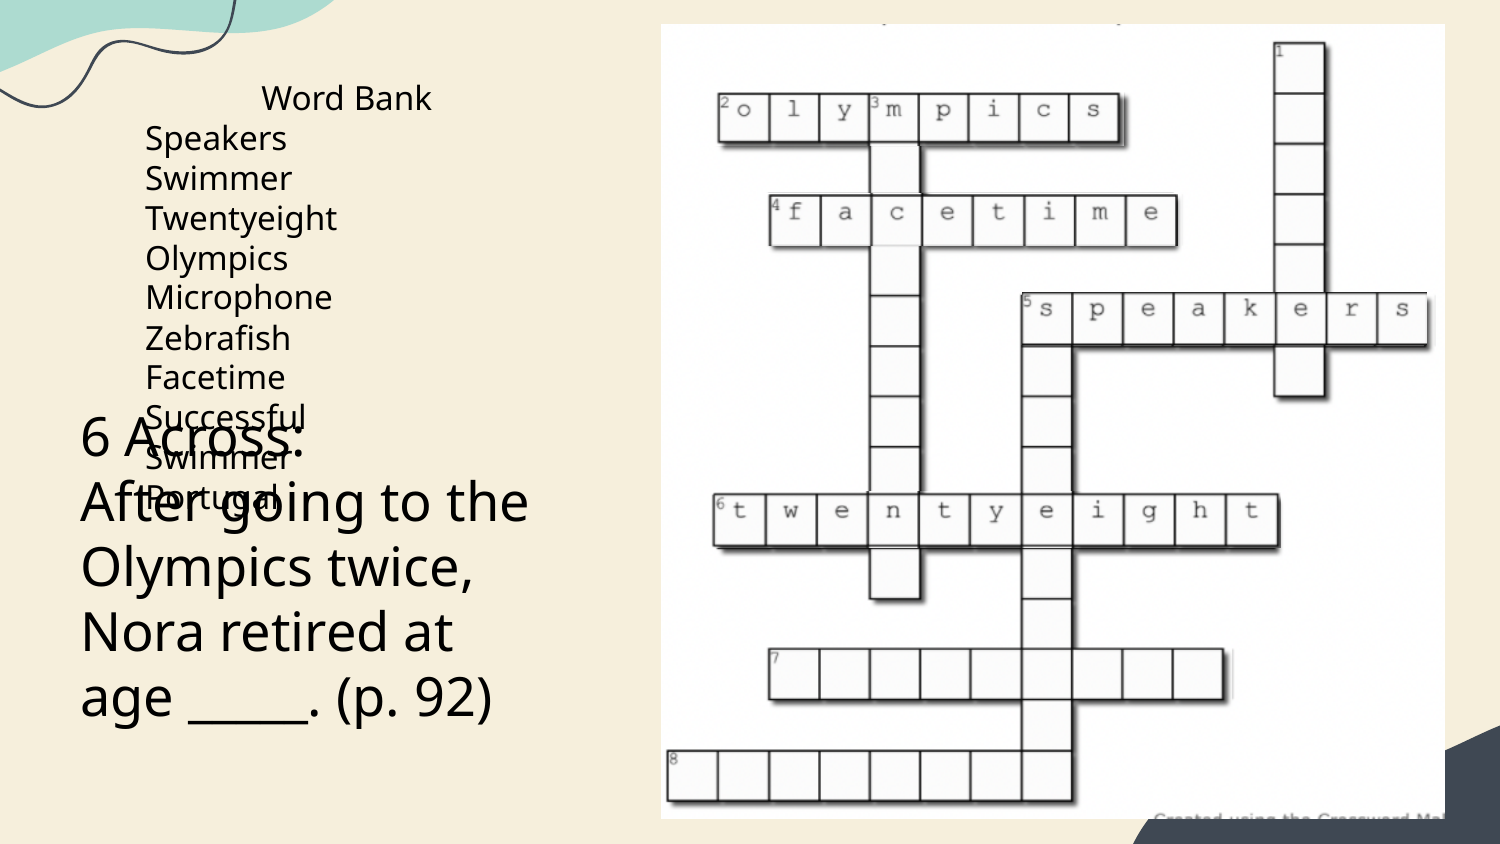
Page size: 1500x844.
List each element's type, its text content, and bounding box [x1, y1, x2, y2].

text_box Word Bank Speakers Swimmer Twentyeight Olympics Microphone Zebrafish Facetime Successful Swimmer Portugal [130, 62, 571, 532]
text_box 6 Across: After going to the Olympics twice, Nora retired at age _____. (p. 92) [65, 387, 554, 743]
picture [660, 24, 1445, 819]
